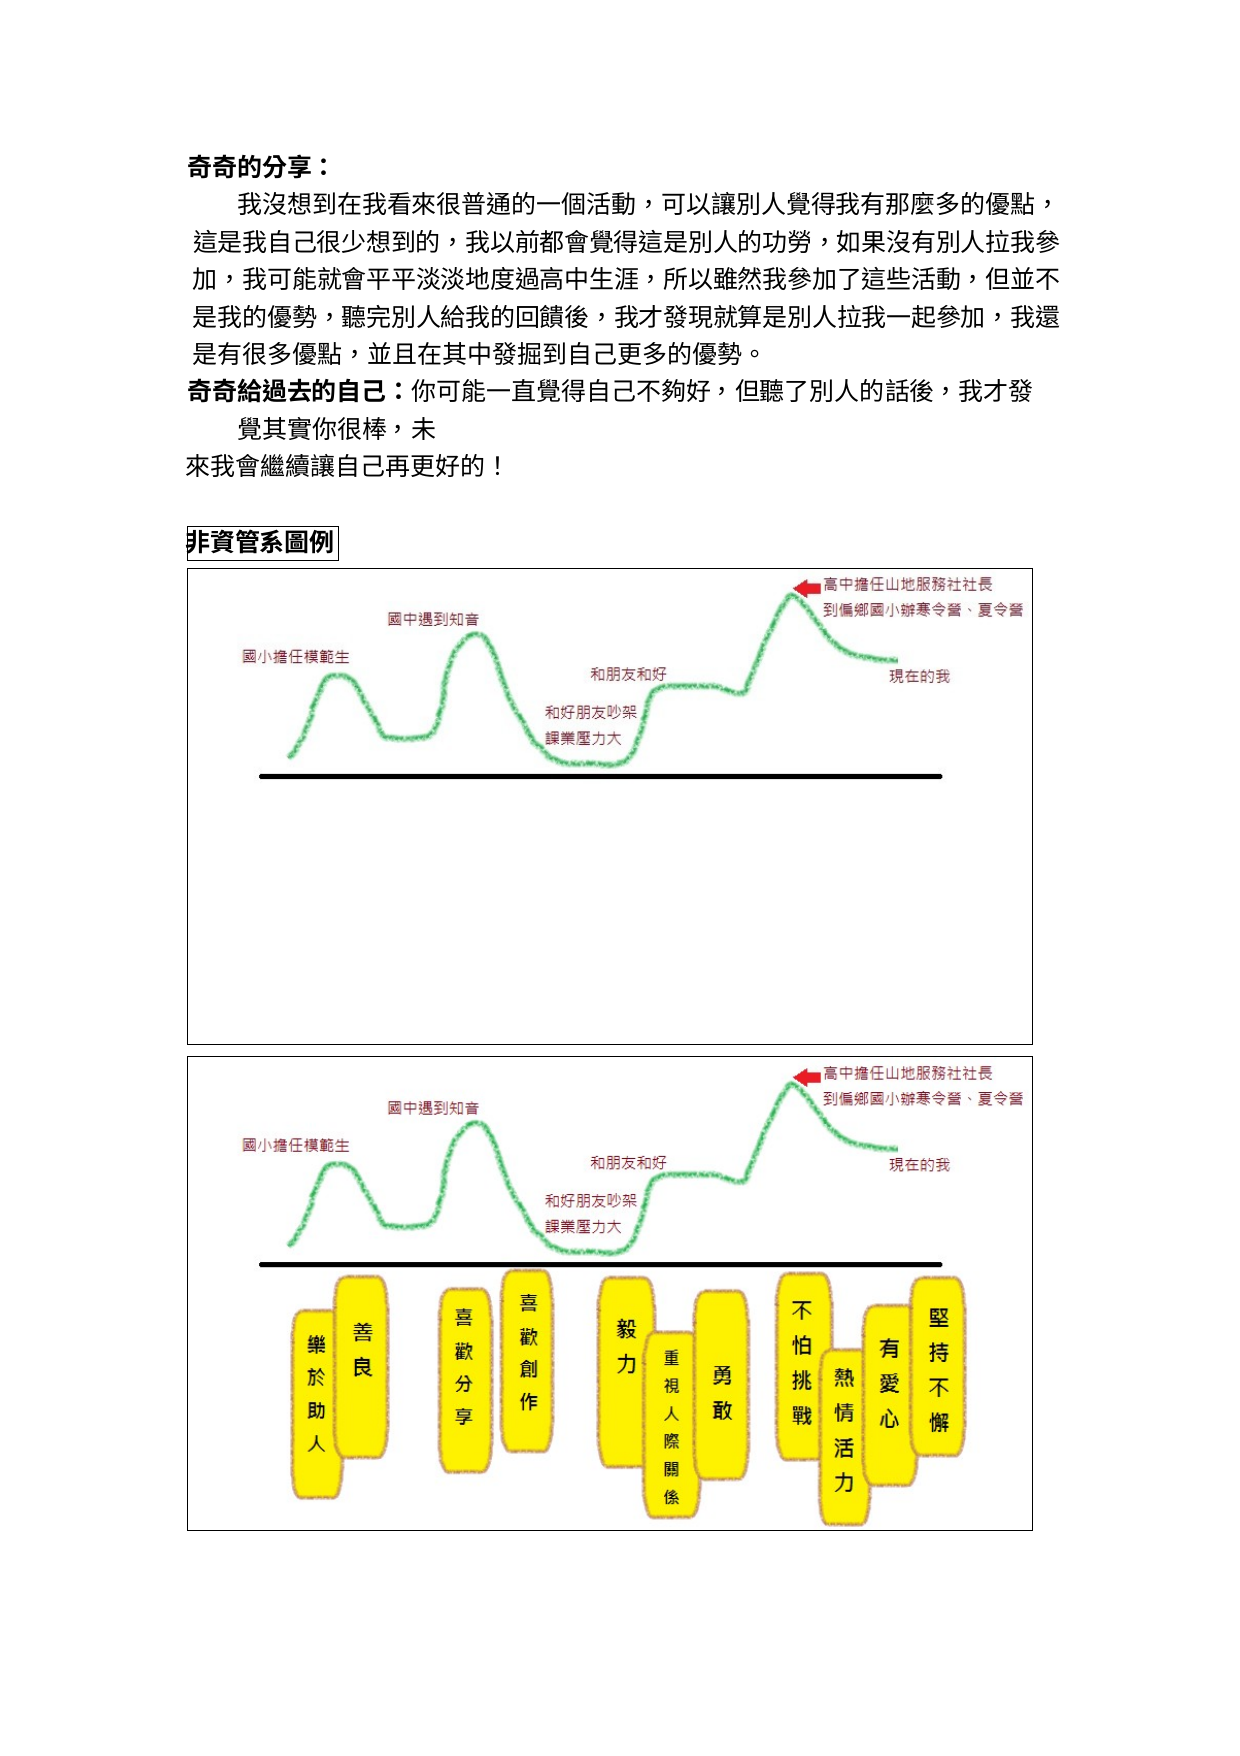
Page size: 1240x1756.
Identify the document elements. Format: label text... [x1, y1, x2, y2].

text_box 奇奇的分享： 我沒想到在我看來很普通的一個活動，可以讓別人覺得我有那麼多的優點， 這是我自己很少想到的，我以前都會覺得這是別人的功勞，如果沒有別人拉我參 加，我可能就會平平淡淡地度過高中生涯，所以雖然我參加了這些活動，但並不 是我的優勢，聽完別人給我的回饋後，我才發現就算是別人拉我一起參加，我還 是有很多優點，並且在其中發掘到自己更多的優勢。 奇奇給過去的自己：你可能一直覺得自己不夠好，但聽了別人的話後，我才發覺其實你很棒，未 來我會繼續讓自己再更好的！ 非資管系圖例 [185, 151, 1061, 557]
text_box [188, 1057, 1032, 1530]
text_box [188, 569, 1032, 1044]
